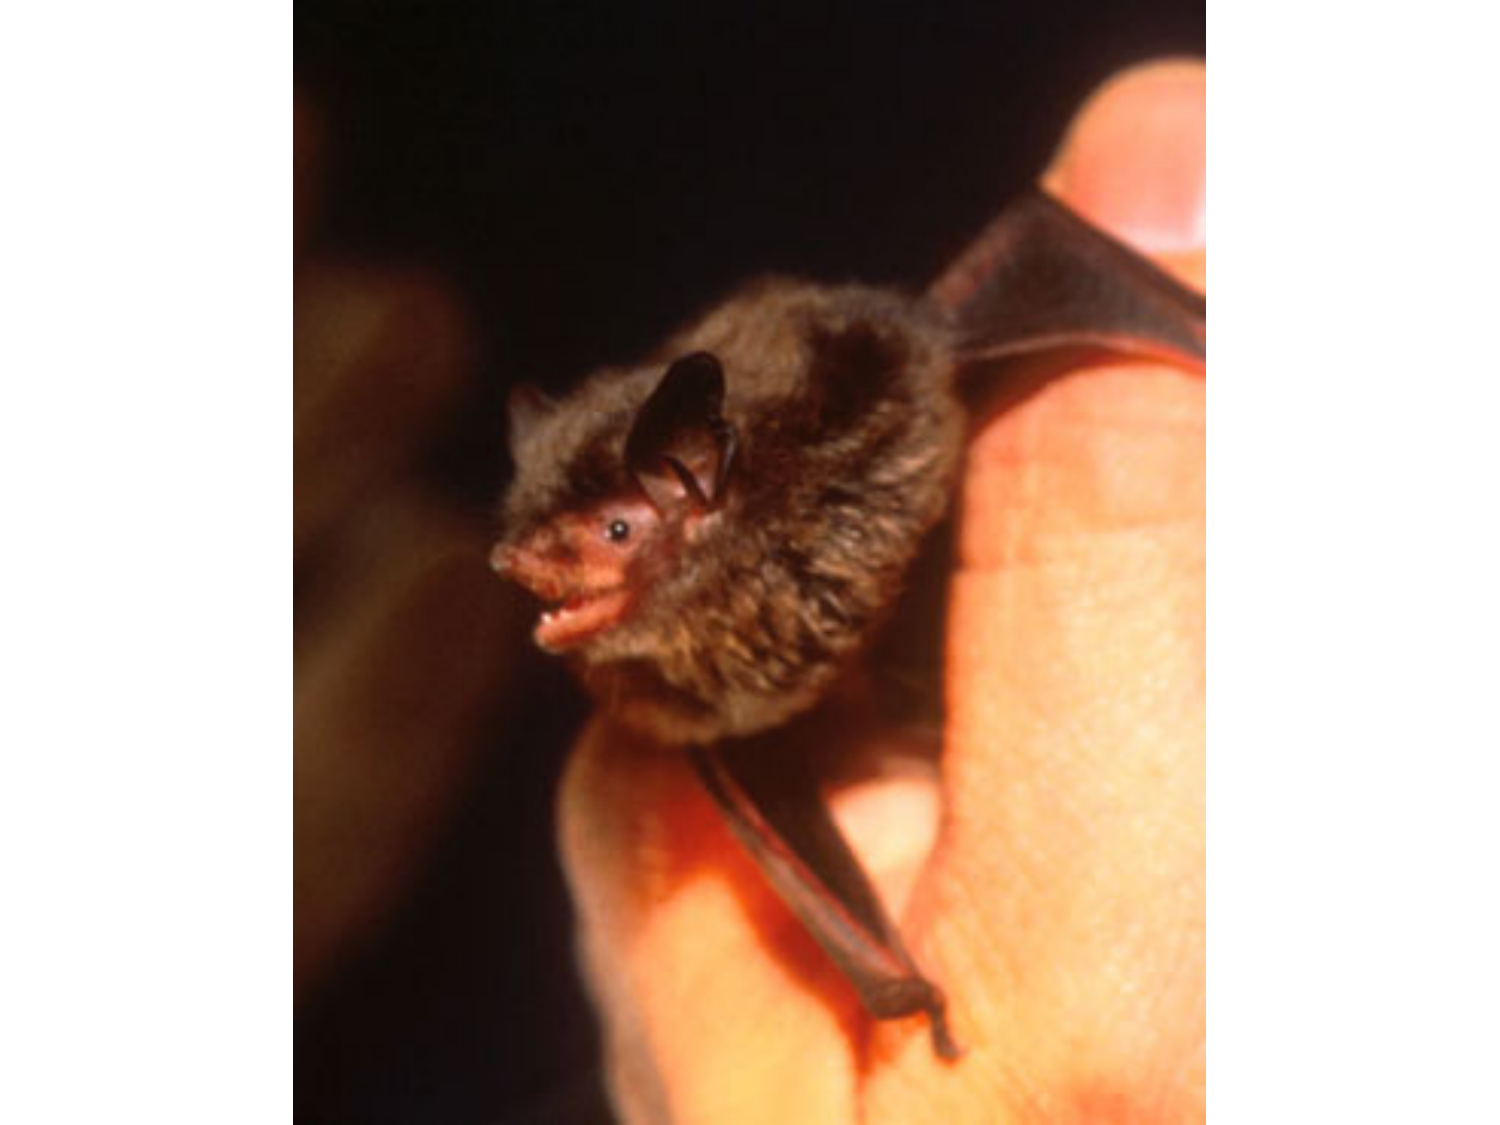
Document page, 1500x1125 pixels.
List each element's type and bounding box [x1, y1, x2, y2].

picture [293, 0, 1207, 1125]
